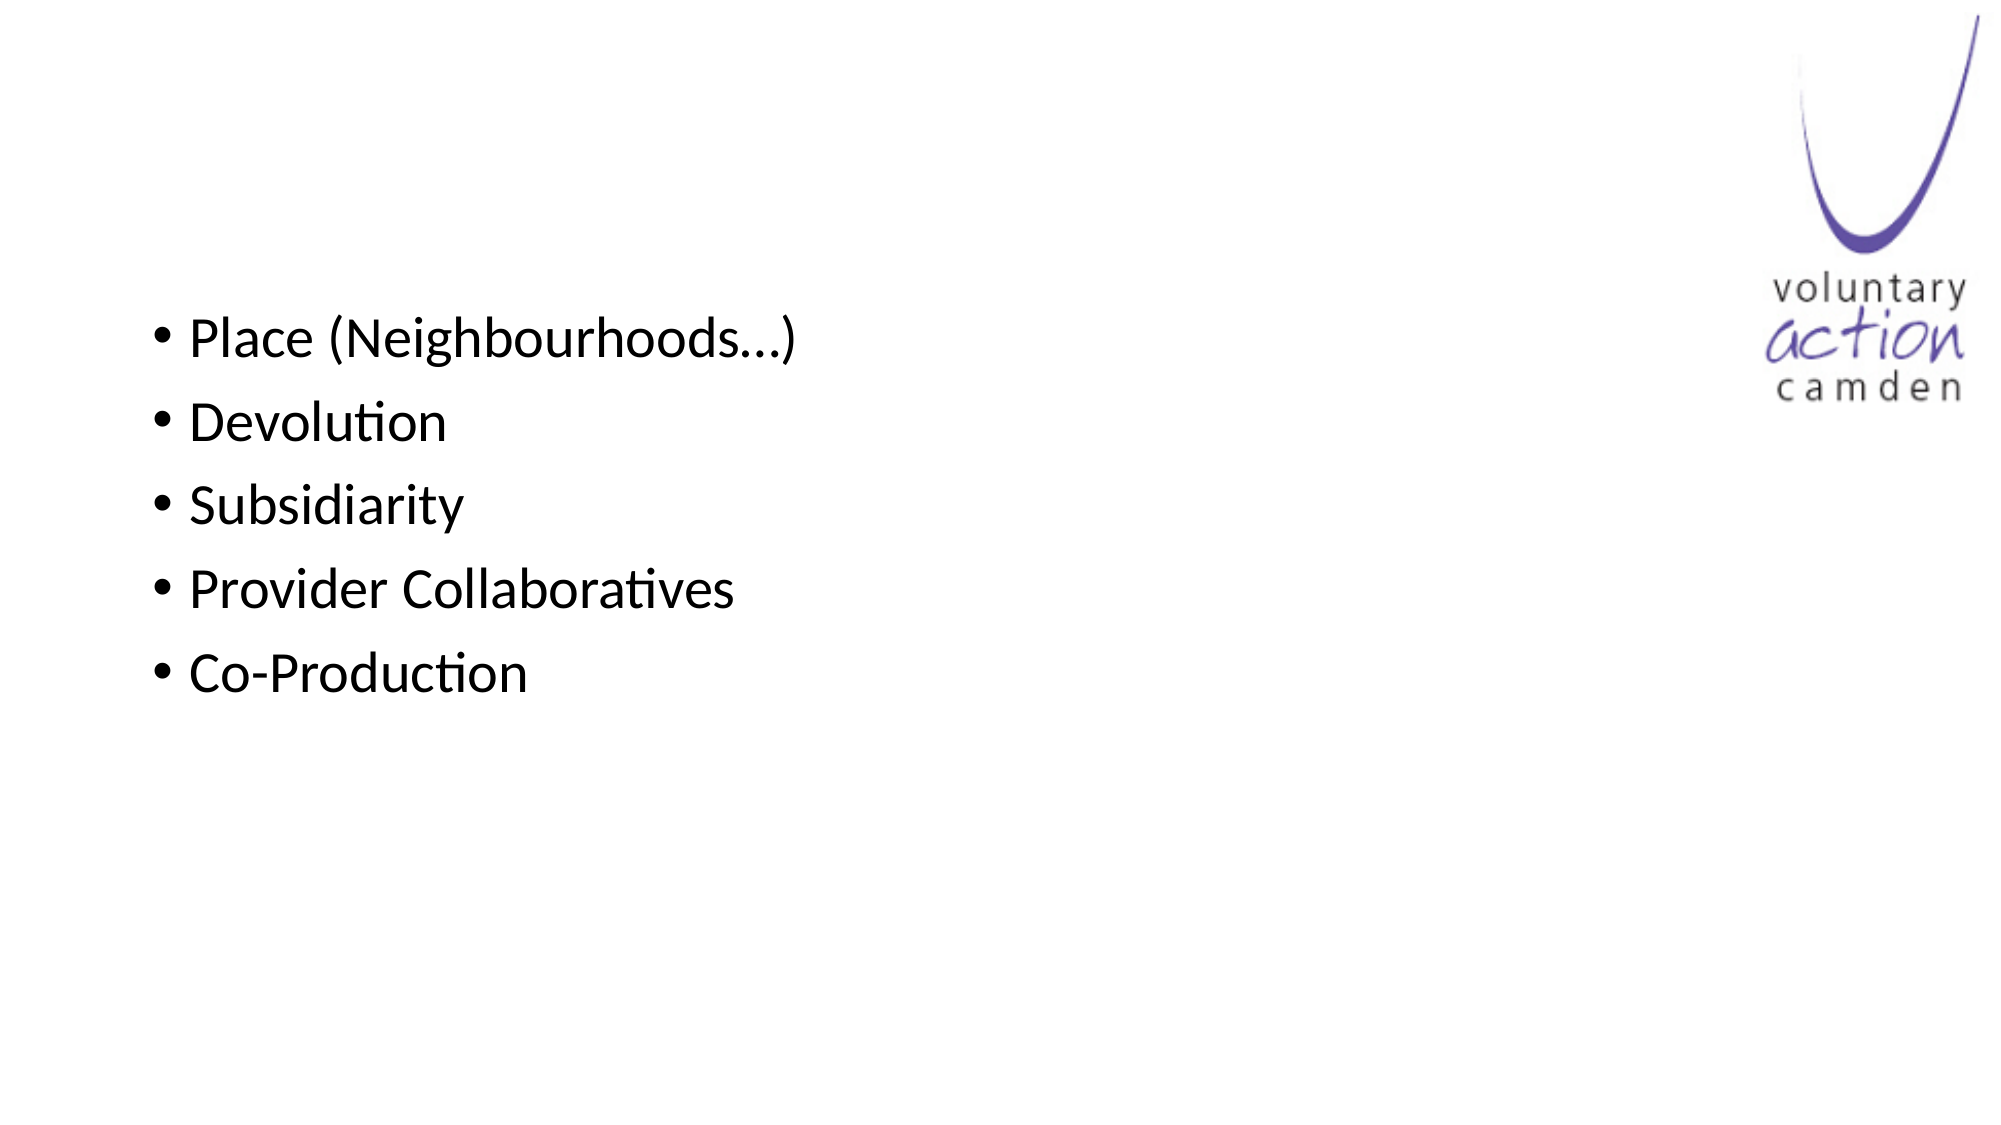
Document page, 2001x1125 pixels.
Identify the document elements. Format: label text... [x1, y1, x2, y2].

picture [1749, 12, 1994, 421]
list Place (Neighbourhoods…) Devolution Subsidiarity Provider Collaboratives Co-Production [137, 299, 1863, 1014]
